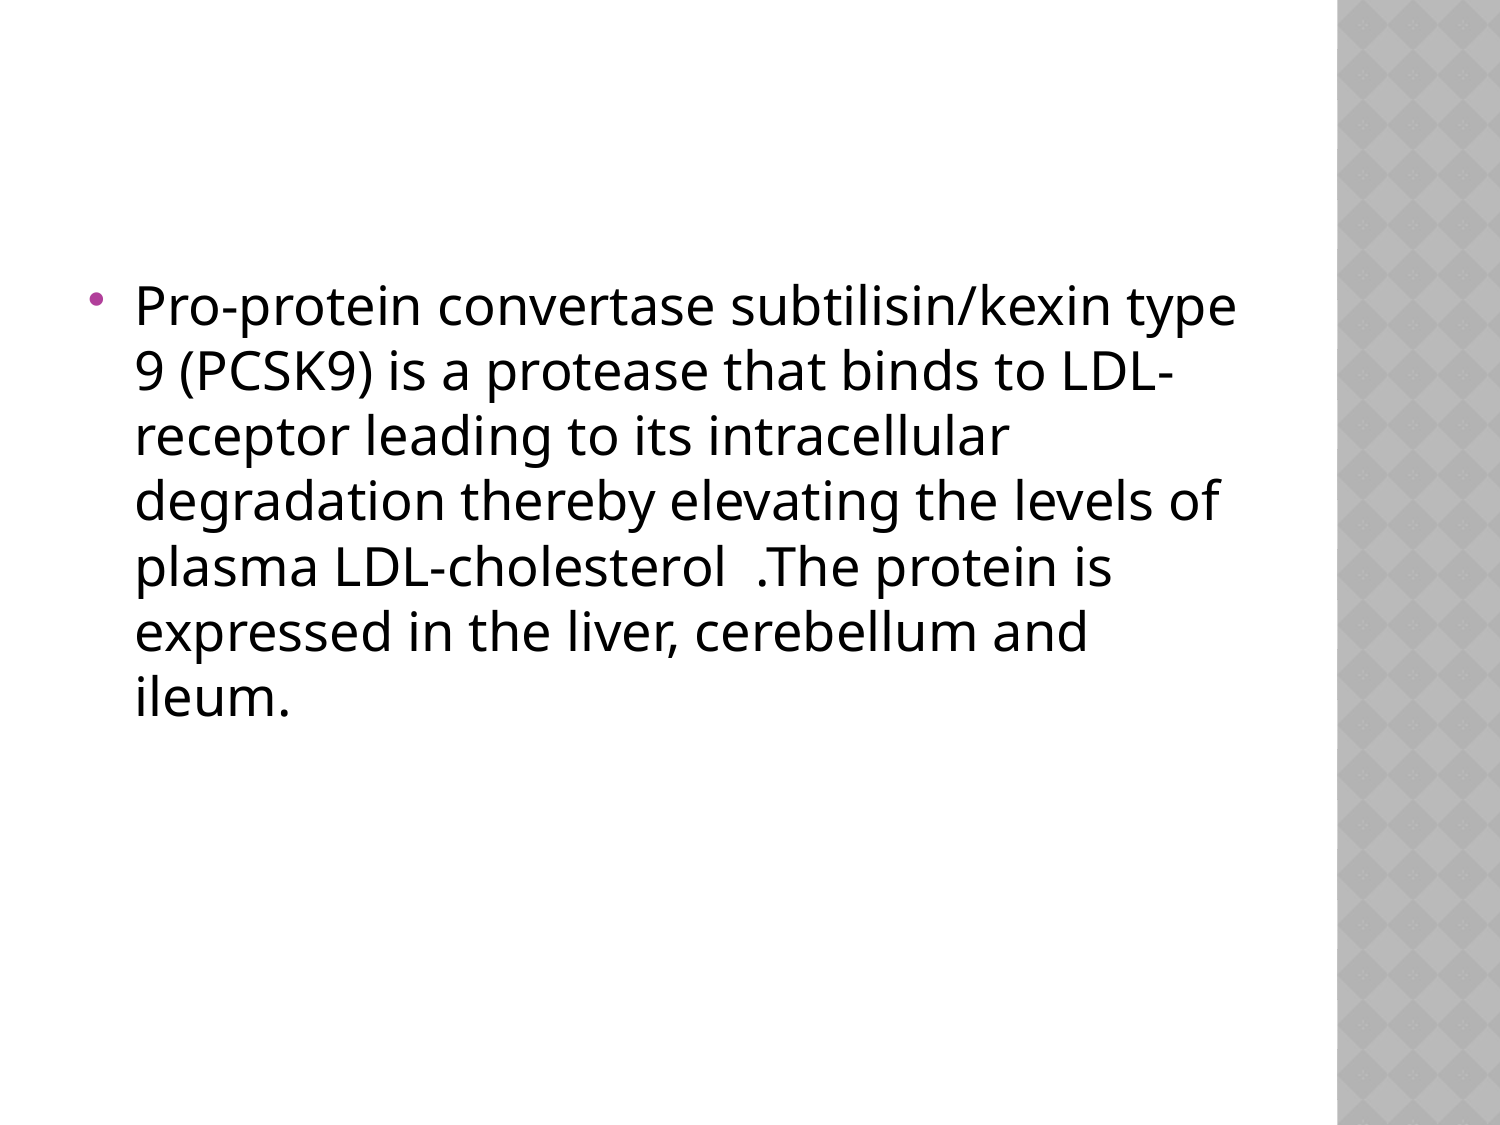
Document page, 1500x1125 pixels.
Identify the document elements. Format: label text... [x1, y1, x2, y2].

list Pro-protein convertase subtilisin/kexin type 9 (PCSK9) is a protease that binds to LDL-receptor leading to its intracellular degradation thereby elevating the levels of plasma LDL-cholesterol .The protein is expressed in the liver, cerebellum and ileum. [75, 264, 1263, 1059]
